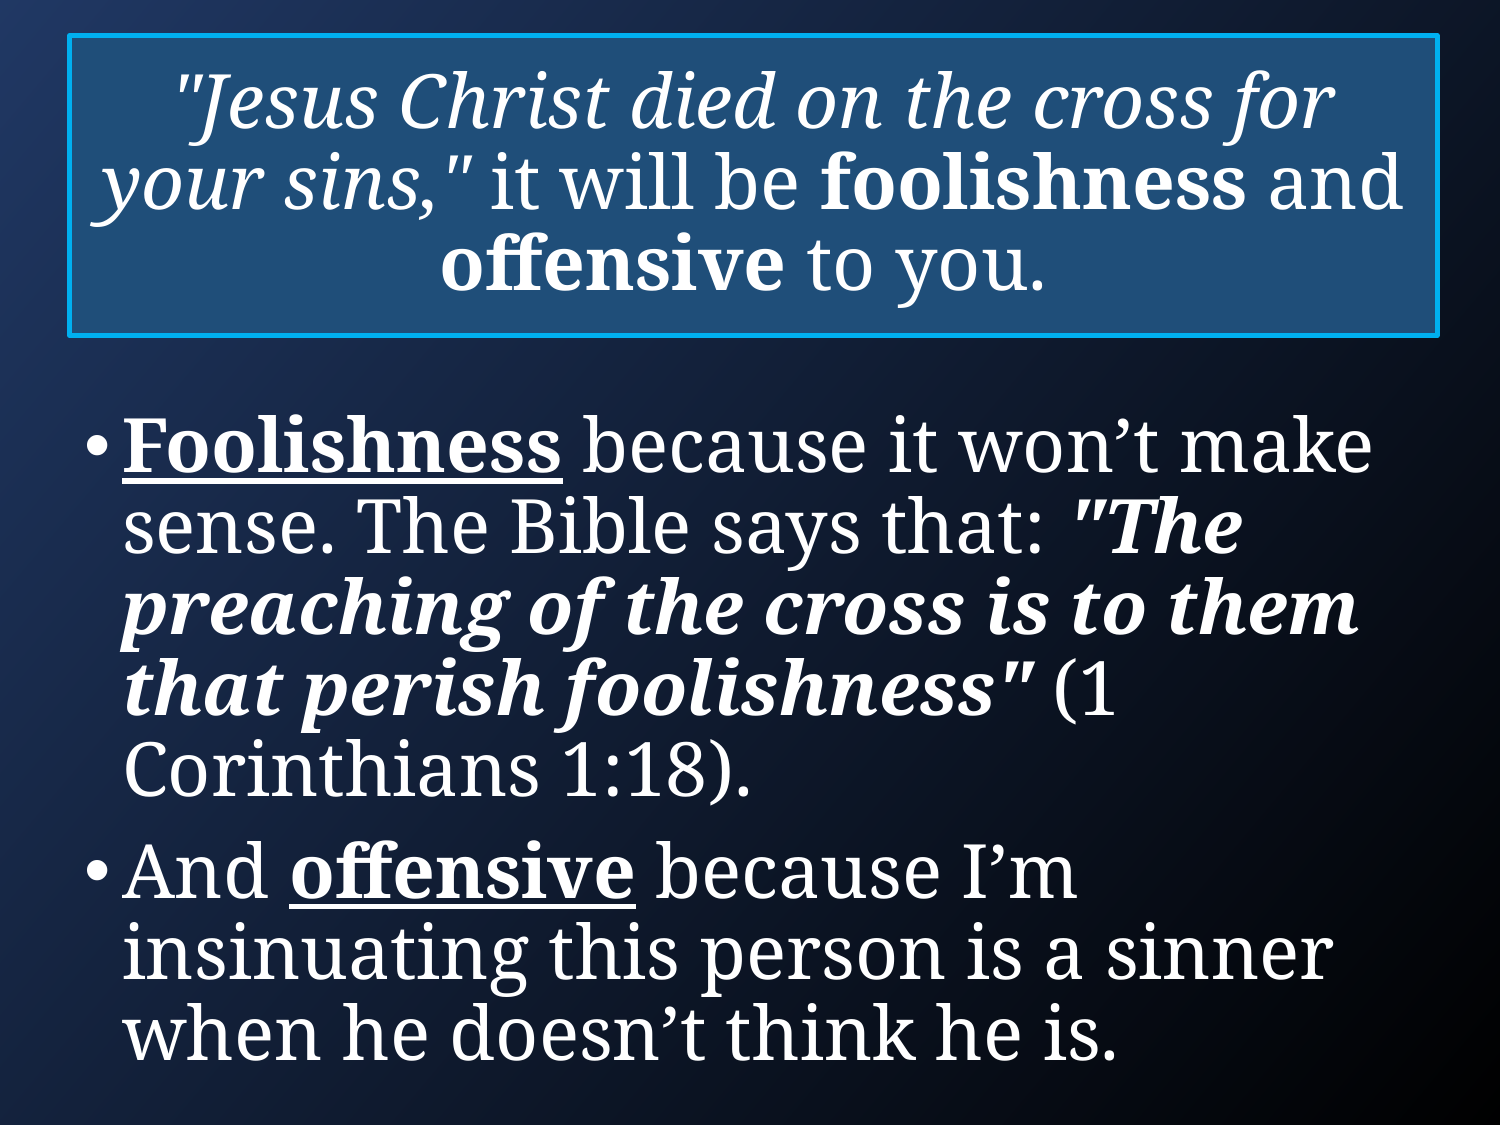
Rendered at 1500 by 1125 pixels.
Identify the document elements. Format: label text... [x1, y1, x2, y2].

list Foolishness because it won’t make sense. The Bible says that: "The preaching of the cross is to them that perish foolishness" (1 Corinthians 1:18). And offensive because I’m insinuating this person is a sinner when he doesn’t think he is. [69, 400, 1438, 1090]
title "Jesus Christ died on the cross for your sins," it will be foolishness and offensive to you. [69, 35, 1438, 336]
